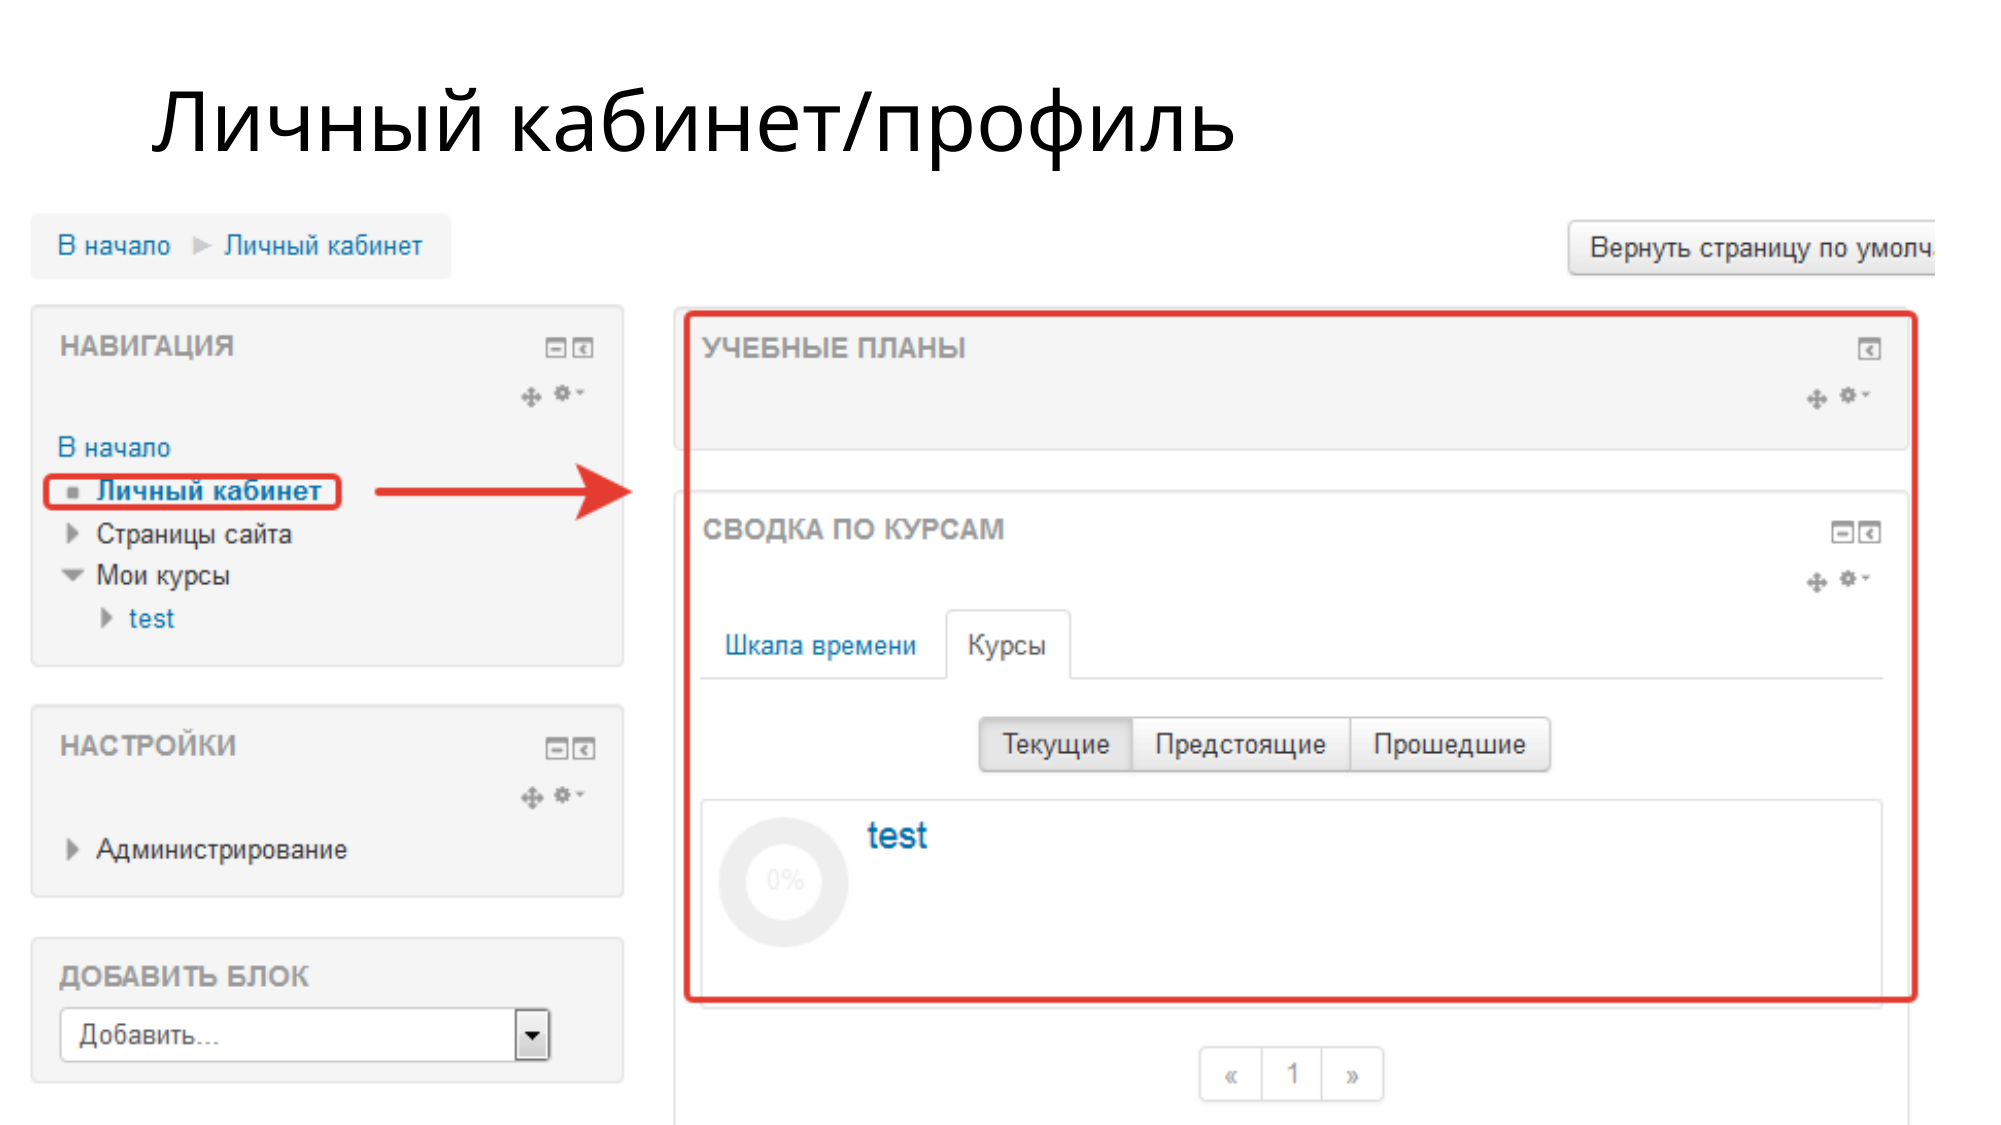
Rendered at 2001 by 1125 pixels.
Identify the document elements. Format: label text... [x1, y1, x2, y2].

picture [24, 208, 1935, 1125]
title Личный кабинет/профиль [137, 59, 1863, 182]
